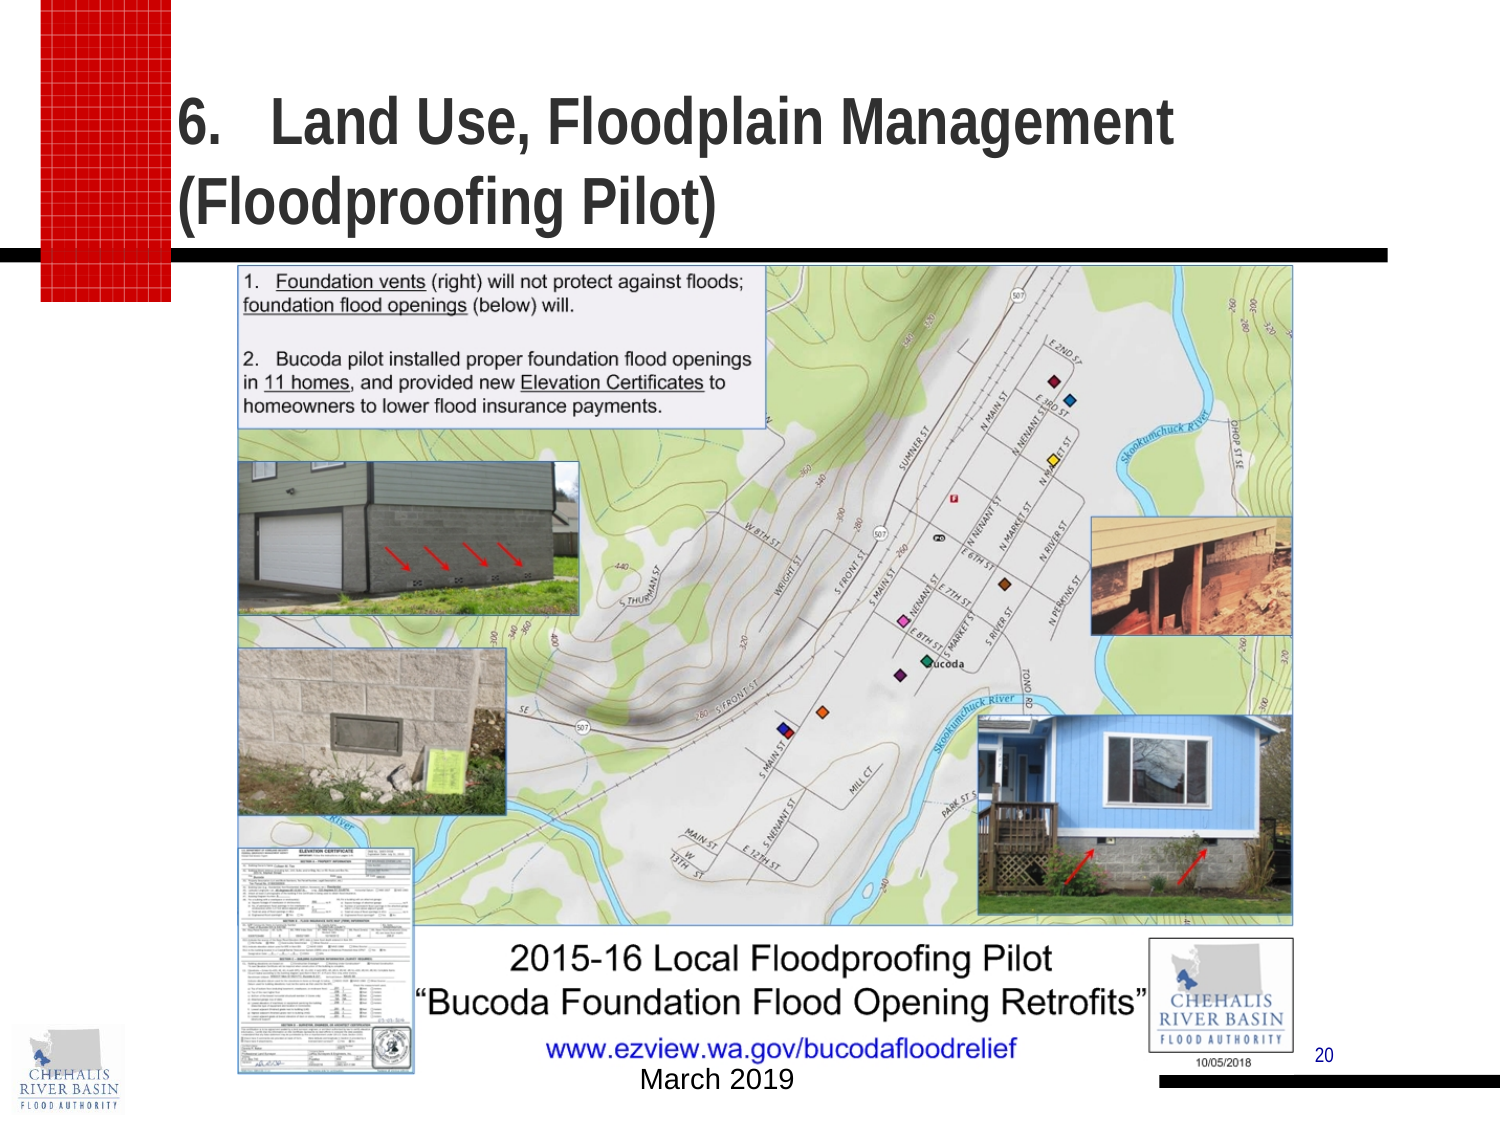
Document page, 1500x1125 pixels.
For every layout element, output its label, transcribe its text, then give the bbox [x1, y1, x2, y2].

text_box 6. Land Use, Floodplain Management (Floodproofing Pilot) [174, 78, 1500, 239]
picture [40, 0, 171, 302]
picture [237, 264, 1295, 1076]
text_box [11, 1024, 125, 1115]
slide_number 20 [1310, 1041, 1339, 1125]
footer March 2019 [637, 1083, 838, 1125]
